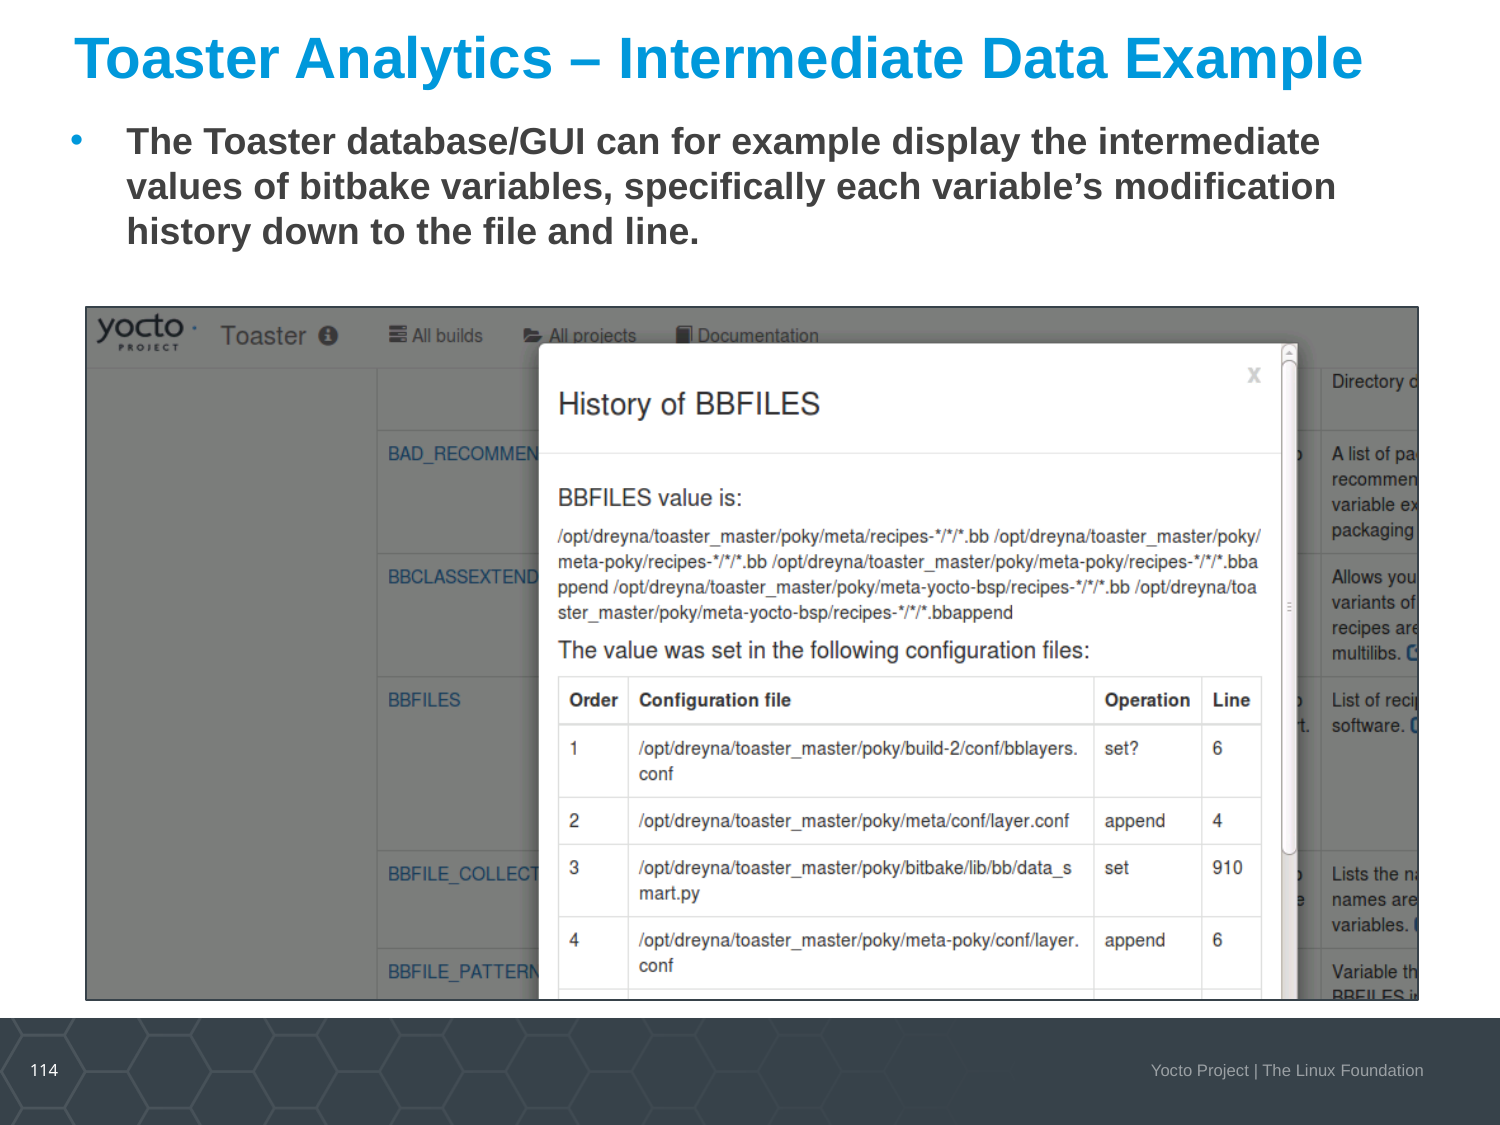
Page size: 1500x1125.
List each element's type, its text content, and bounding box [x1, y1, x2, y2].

title Toaster Analytics – Intermediate Data Example [74, 35, 1425, 182]
list The Toaster database/GUI can for example display the intermediate values of bitbake variables, specifically each variable’s modification history down to the file and line. [70, 117, 1421, 980]
picture [0, 0, 1500, 1125]
